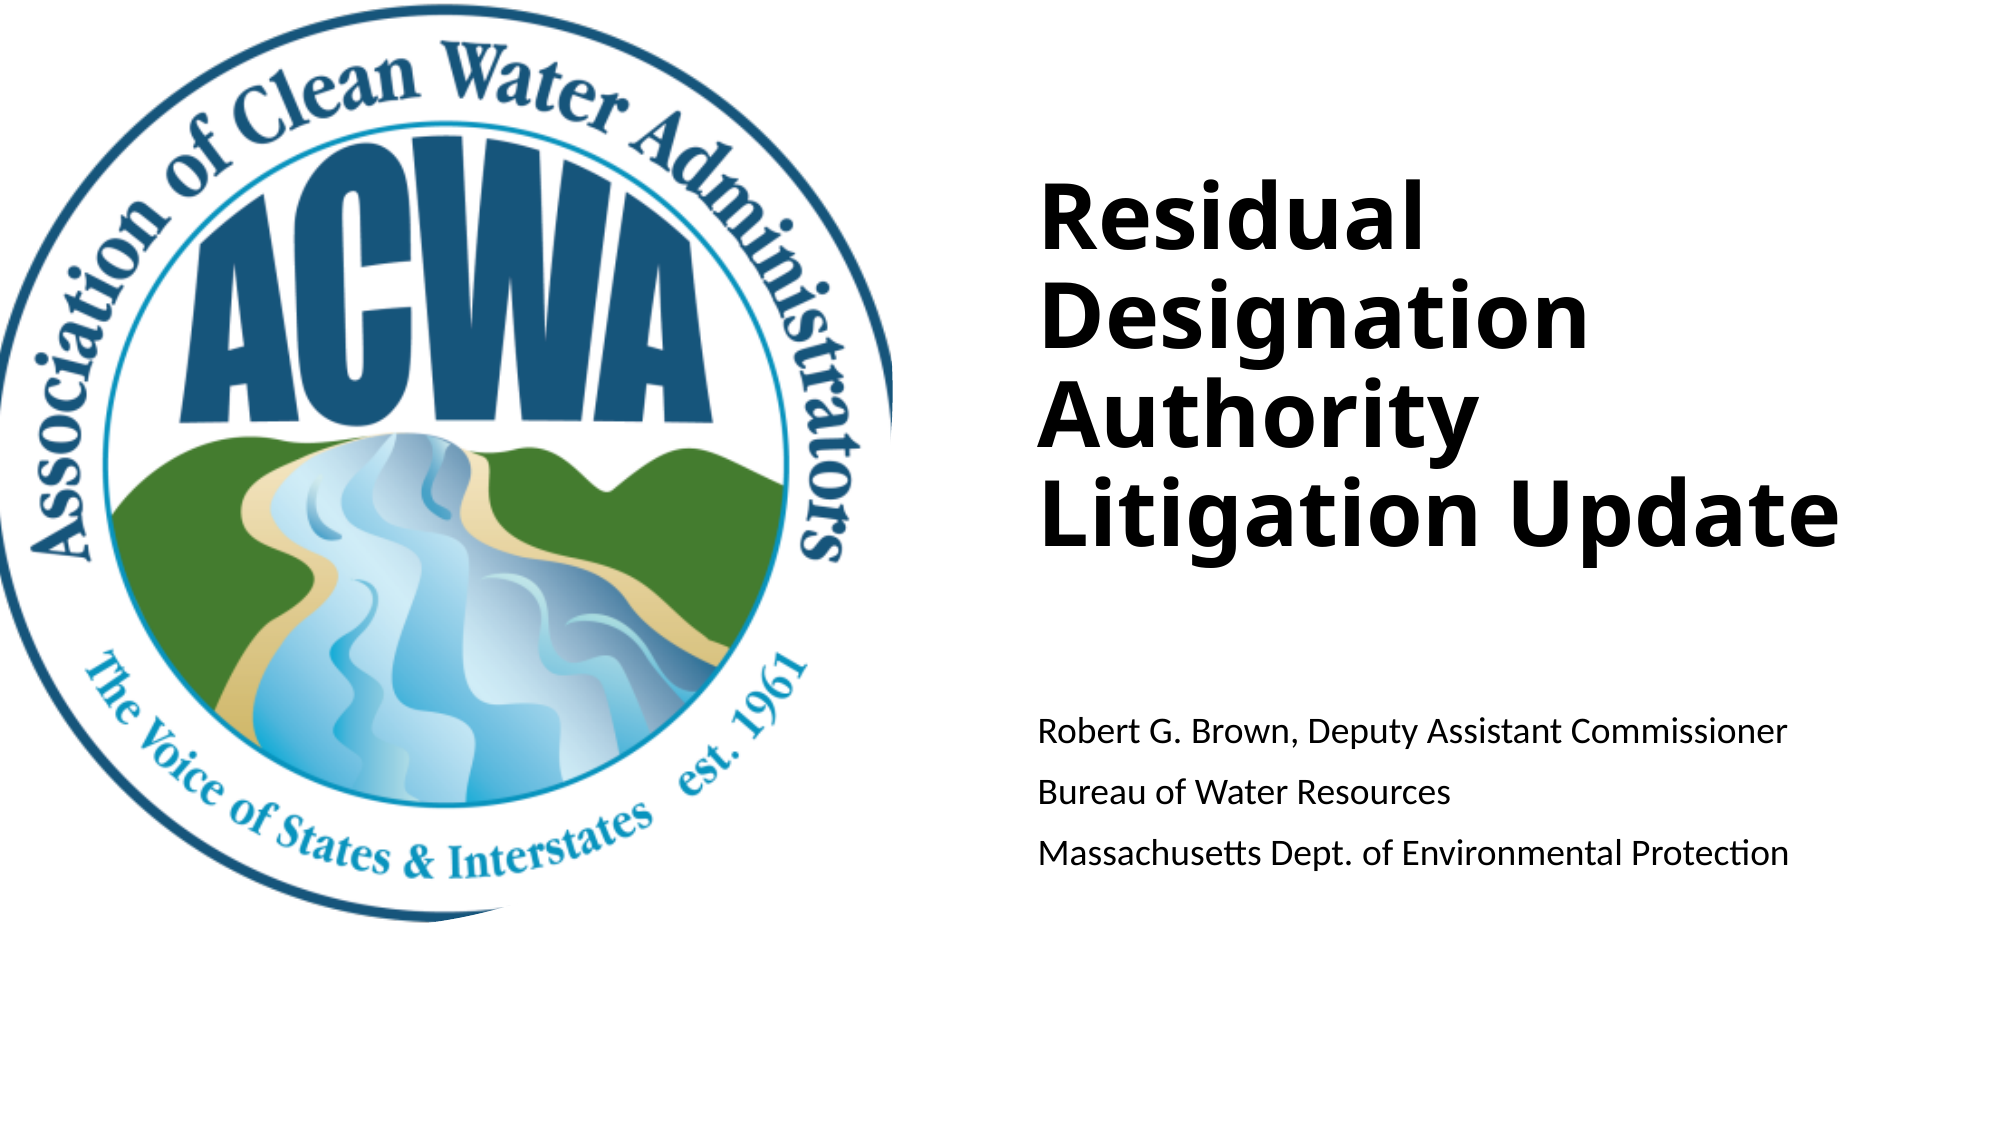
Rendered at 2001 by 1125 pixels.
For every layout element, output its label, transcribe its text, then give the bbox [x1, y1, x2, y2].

title Residual Designation Authority Litigation Update [1022, 152, 1895, 584]
subtitle Robert G. Brown, Deputy Assistant Commissioner Bureau of Water Resources Massachusetts Dept. of Environmental Protection [1022, 637, 1895, 928]
picture [0, 0, 893, 928]
